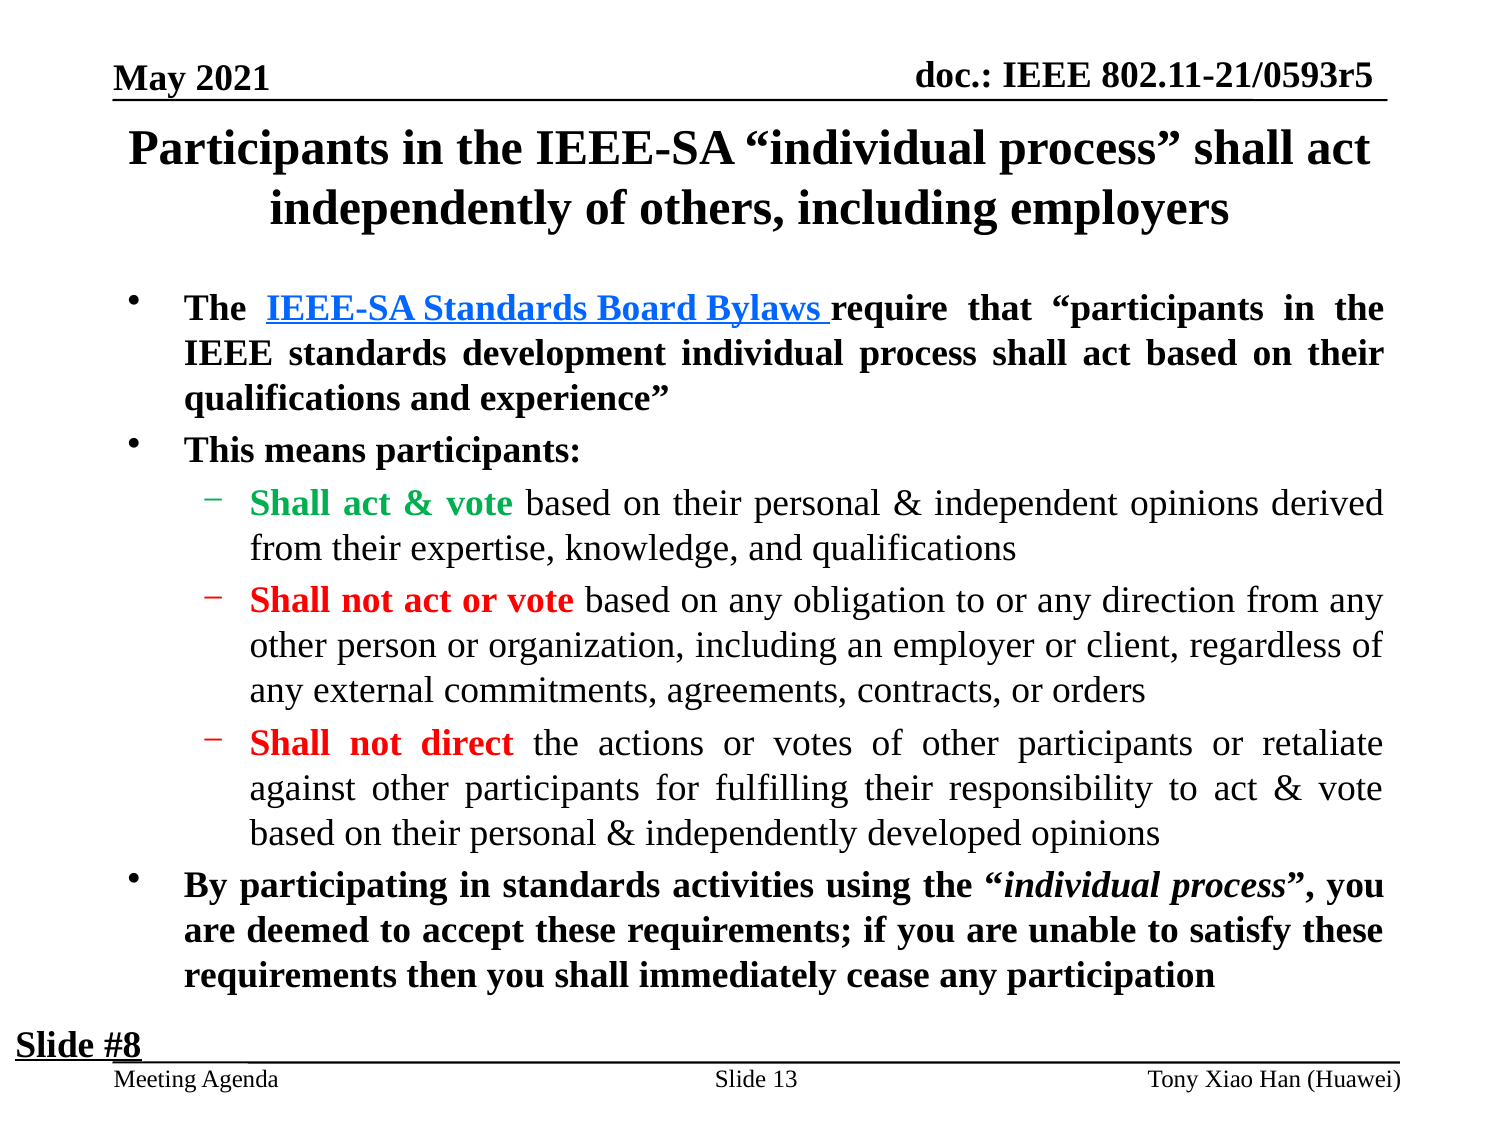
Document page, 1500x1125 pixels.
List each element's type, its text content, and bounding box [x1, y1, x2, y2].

list The IEEE-SA Standards Board Bylaws require that “participants in the IEEE standards development individual process shall act based on their qualifications and experience” This means participants: Shall act & vote based on their personal & independent opinions derived from their expertise, knowledge, and qualifications Shall not act or vote based on any obligation to or any direction from any other person or organization, including an employer or client, regardless of any external commitments, agreements, contracts, or orders Shall not direct the actions or votes of other participants or retaliate against other participants for fulfilling their responsibility to act & vote based on their personal & independently developed opinions By participating in standards activities using the “individual process”, you are deemed to accept these requirements; if you are unable to satisfy these requirements then you shall immediately cease any participation [112, 275, 1400, 1038]
footer Tony Xiao Han (Huawei) [987, 1061, 1402, 1093]
text_box Slide #8 [0, 1012, 157, 1073]
slide_number Slide 13 [712, 1061, 800, 1093]
text_box Participants in the IEEE-SA “individual process” shall act independently of others, including employers [112, 87, 1388, 263]
